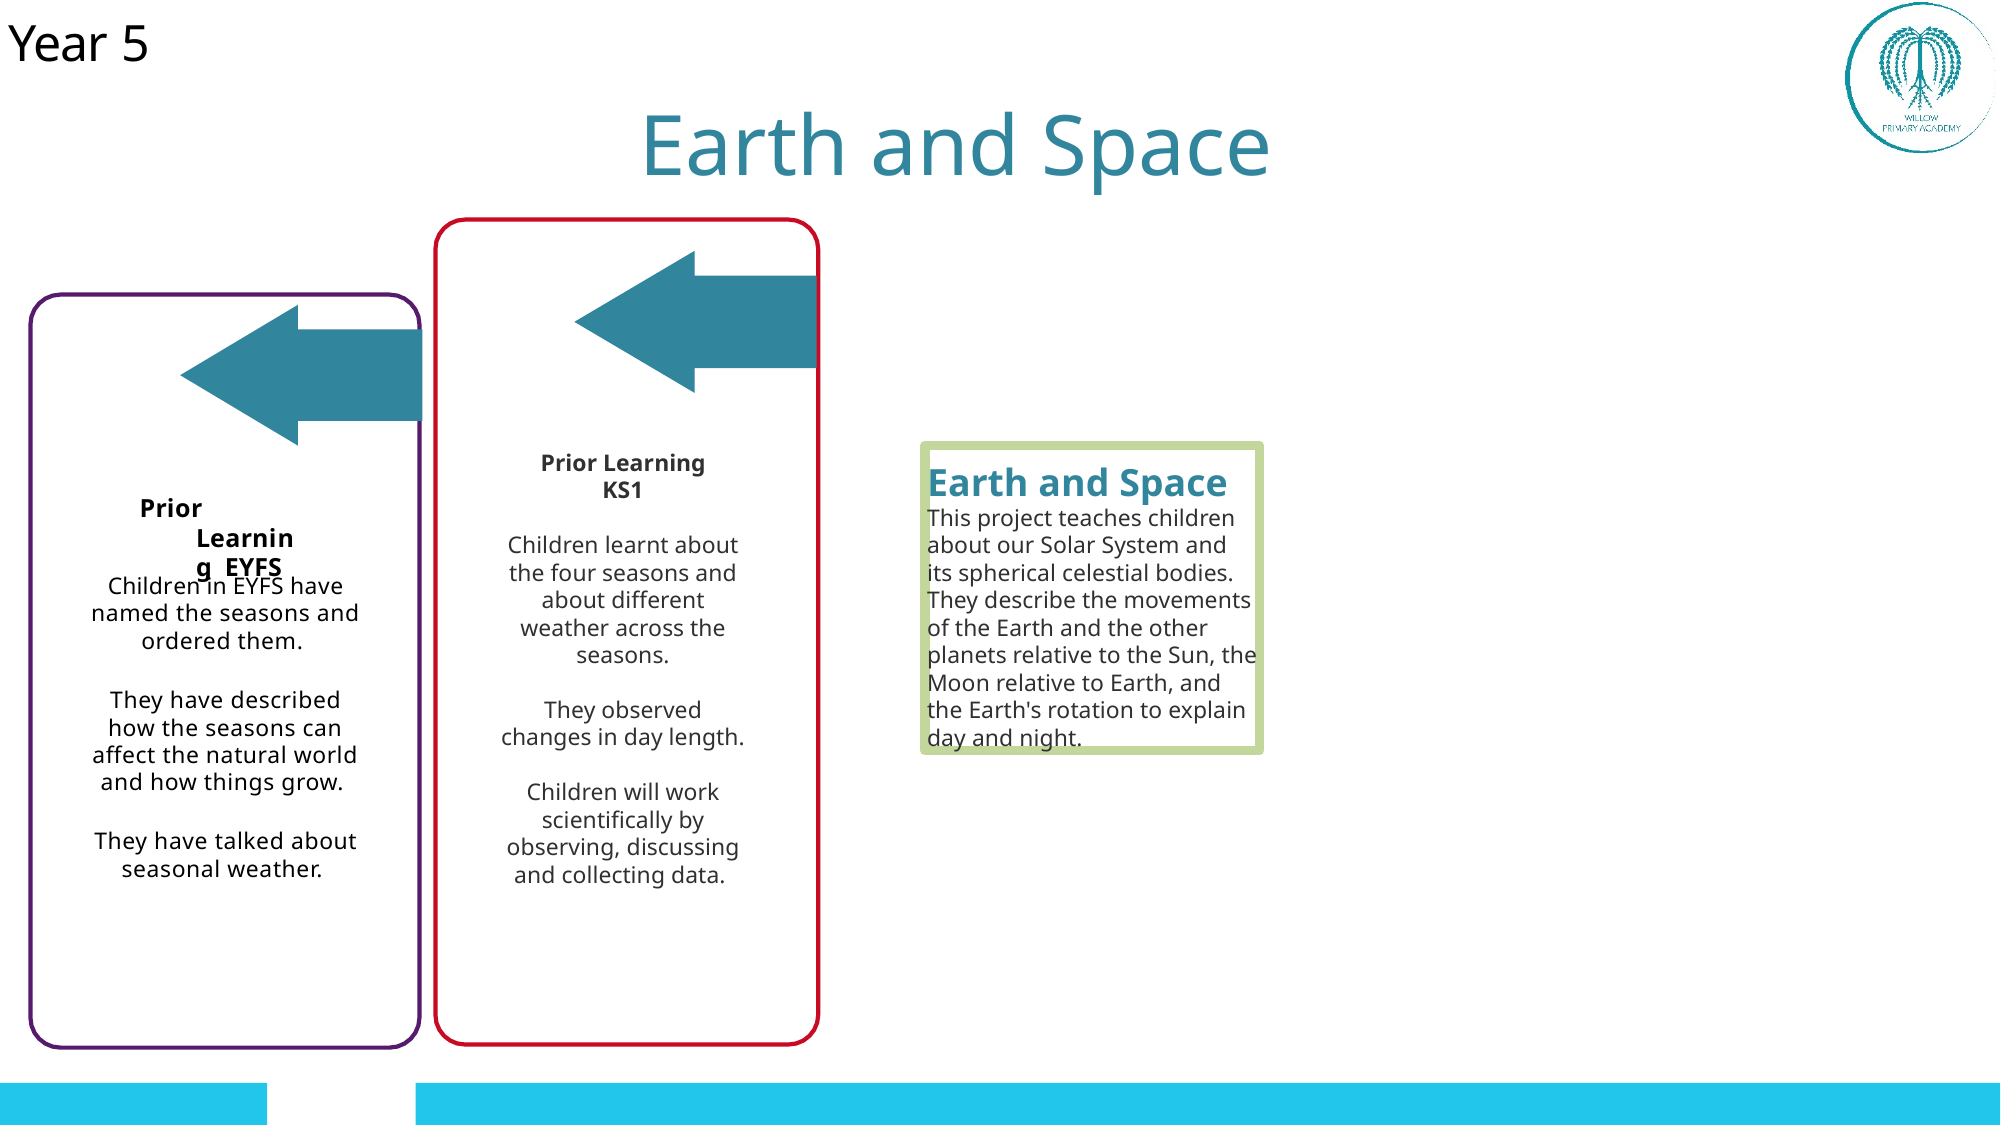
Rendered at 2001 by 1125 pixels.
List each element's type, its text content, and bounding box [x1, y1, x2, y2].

text_box [574, 250, 817, 393]
text_box Prior Learning EYFS [137, 489, 311, 569]
text_box [435, 219, 819, 1045]
text_box Children in EYFS have named the seasons and ordered them. They have described how the seasons can affect the natural world and how things grow. They have talked about seasonal weather. [81, 569, 369, 882]
title Year 5 [6, 20, 1482, 211]
text_box Prior Learning KS1 Children learnt about the four seasons and about different weather across the seasons. They observed changes in day length. Children will work scientifically by observing, discussing and collecting data. [483, 440, 763, 895]
text_box Earth and Space This project teaches children about our Solar System and its spherical celestial bodies. They describe the movements of the Earth and the other planets relative to the Sun, the Moon relative to Earth, and the Earth's rotation to explain day and night. [924, 445, 1260, 751]
picture [1845, 2, 1996, 153]
text_box [30, 294, 420, 1048]
text_box [180, 304, 423, 446]
text_box Earth and Space [624, 84, 1863, 200]
